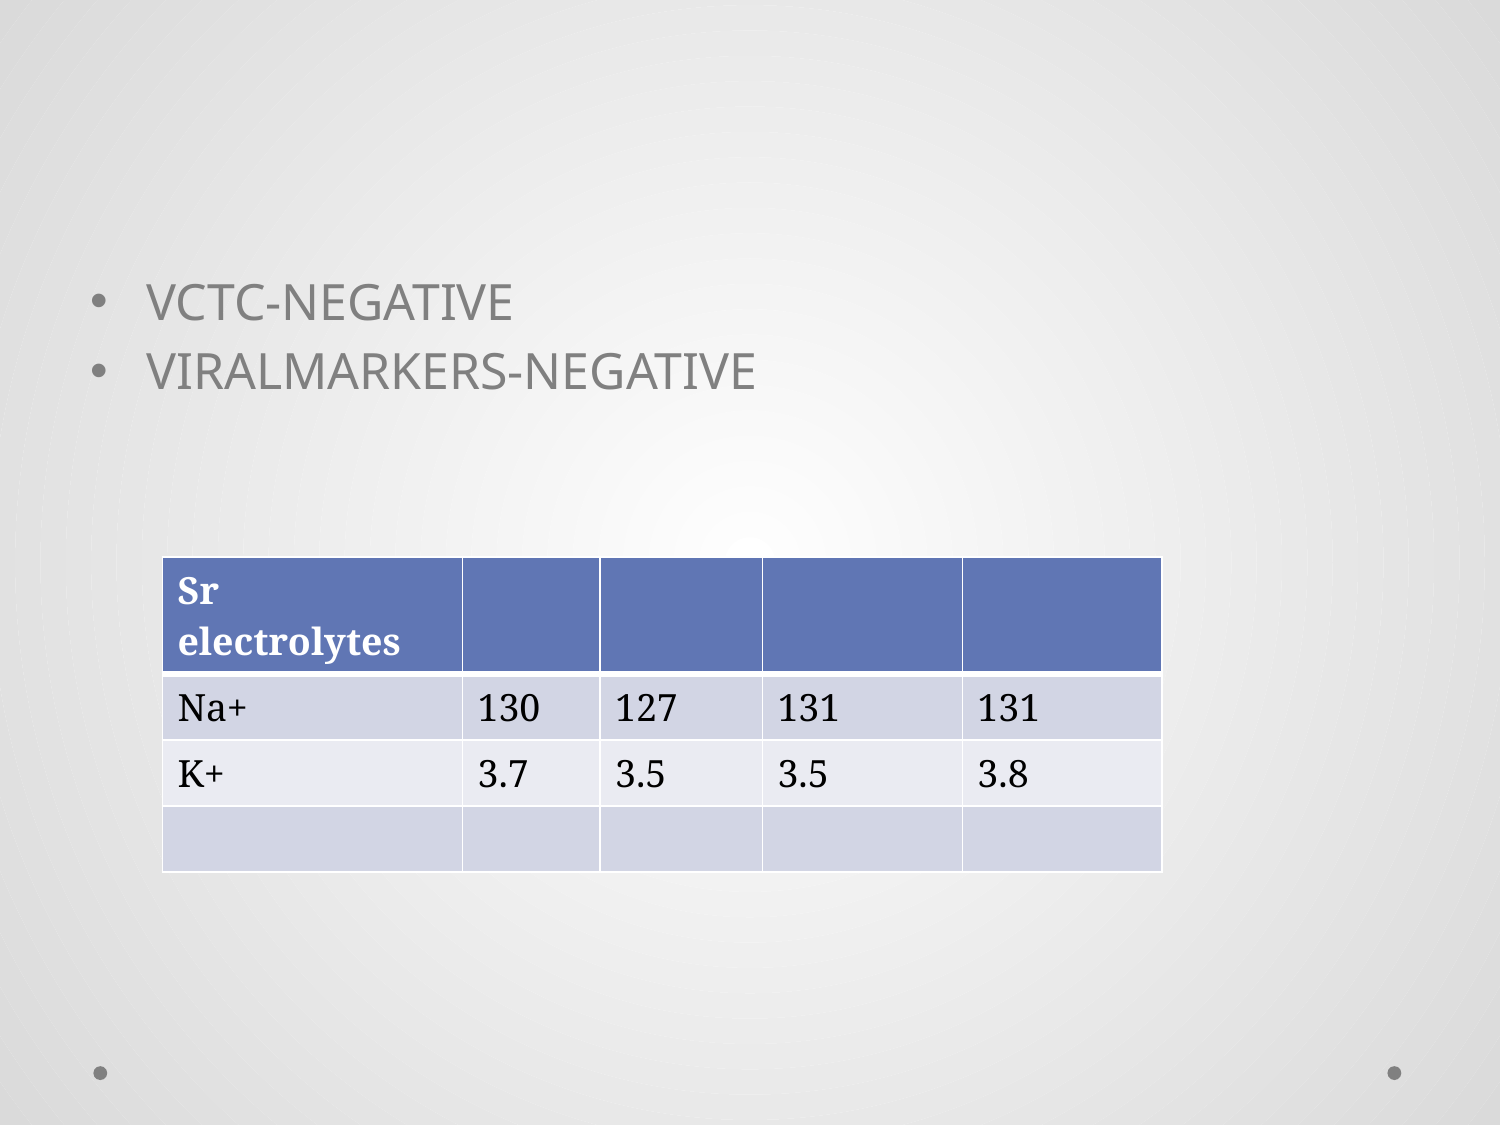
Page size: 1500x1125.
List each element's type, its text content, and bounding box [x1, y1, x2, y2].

table_cell [463, 807, 599, 871]
list VCTC-NEGATIVE VIRALMARKERS-NEGATIVE [75, 262, 1425, 1005]
table_cell 127 [601, 677, 762, 739]
table_header [463, 558, 599, 671]
table_cell 3.5 [763, 741, 962, 805]
table_header [963, 558, 1161, 671]
table_cell [601, 807, 762, 871]
table_cell [963, 807, 1161, 871]
table_header [601, 558, 762, 671]
table_cell K+ [163, 741, 462, 805]
table_cell [163, 807, 462, 871]
table_cell 3.5 [601, 741, 762, 805]
table_cell 3.8 [963, 741, 1161, 805]
table_cell 130 [463, 677, 599, 739]
table_cell 131 [963, 677, 1161, 739]
table_cell [763, 807, 962, 871]
table_header [763, 558, 962, 671]
table_cell 131 [763, 677, 962, 739]
table_header Sr electrolytes [163, 558, 462, 671]
table_cell 3.7 [463, 741, 599, 805]
table_cell Na+ [163, 677, 462, 739]
